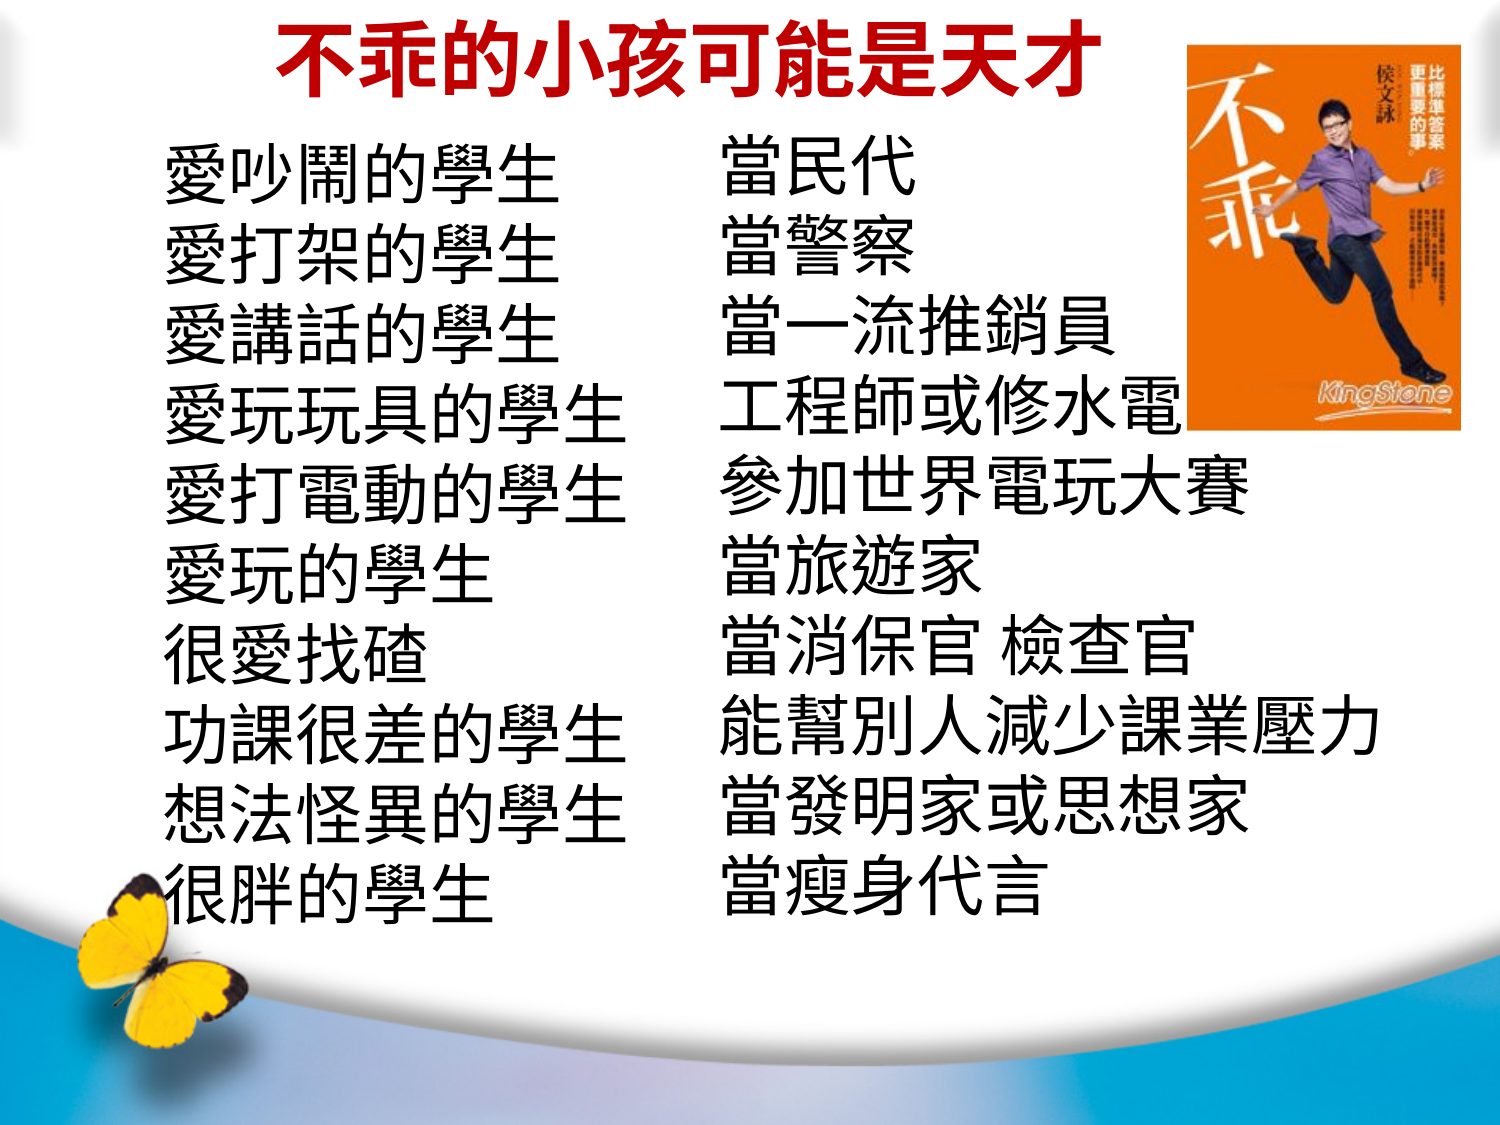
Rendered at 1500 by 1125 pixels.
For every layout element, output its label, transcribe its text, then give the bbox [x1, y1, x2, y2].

text_box 愛吵鬧的學生 愛打架的學生 愛講話的學生 愛玩玩具的學生 愛打電動的學生 愛玩的學生 很愛找碴 功課很差的學生 想法怪異的學生 很胖的學生 [147, 125, 668, 1020]
text_box 不乖的小孩可能是天才 [258, 0, 1140, 115]
picture [0, 0, 1500, 1125]
text_box 當民代 當警察 當一流推銷員 工程師或修水電 參加世界電玩大賽 當旅遊家 當消保官 檢查官 能幫別人減少課業壓力 當發明家或思想家 當瘦身代言 [702, 116, 1500, 1125]
